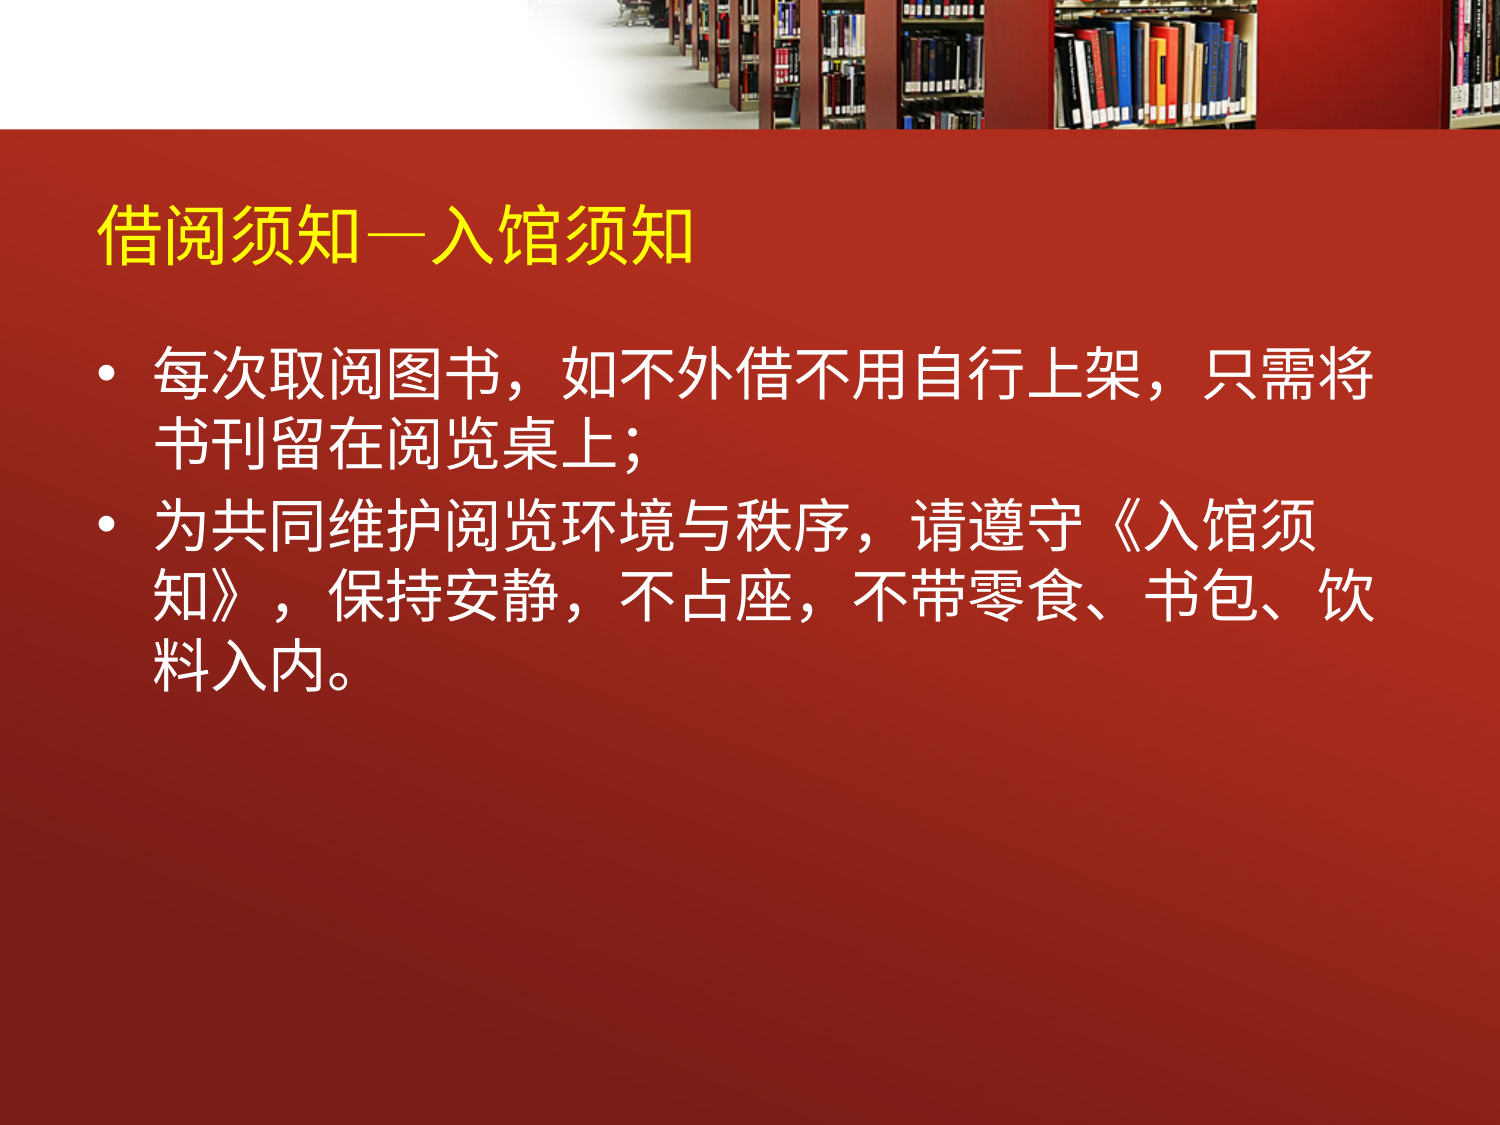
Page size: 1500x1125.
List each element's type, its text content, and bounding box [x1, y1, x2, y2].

picture [0, 0, 1500, 1125]
list 每次取阅图书，如不外借不用自行上架，只需将书刊留在阅览桌上； 为共同维护阅览环境与秩序，请遵守《入馆须知》，保持安静，不占座，不带零食、书包、饮料入内。 [80, 329, 1419, 1030]
title 借阅须知—入馆须知 [80, 174, 1419, 293]
